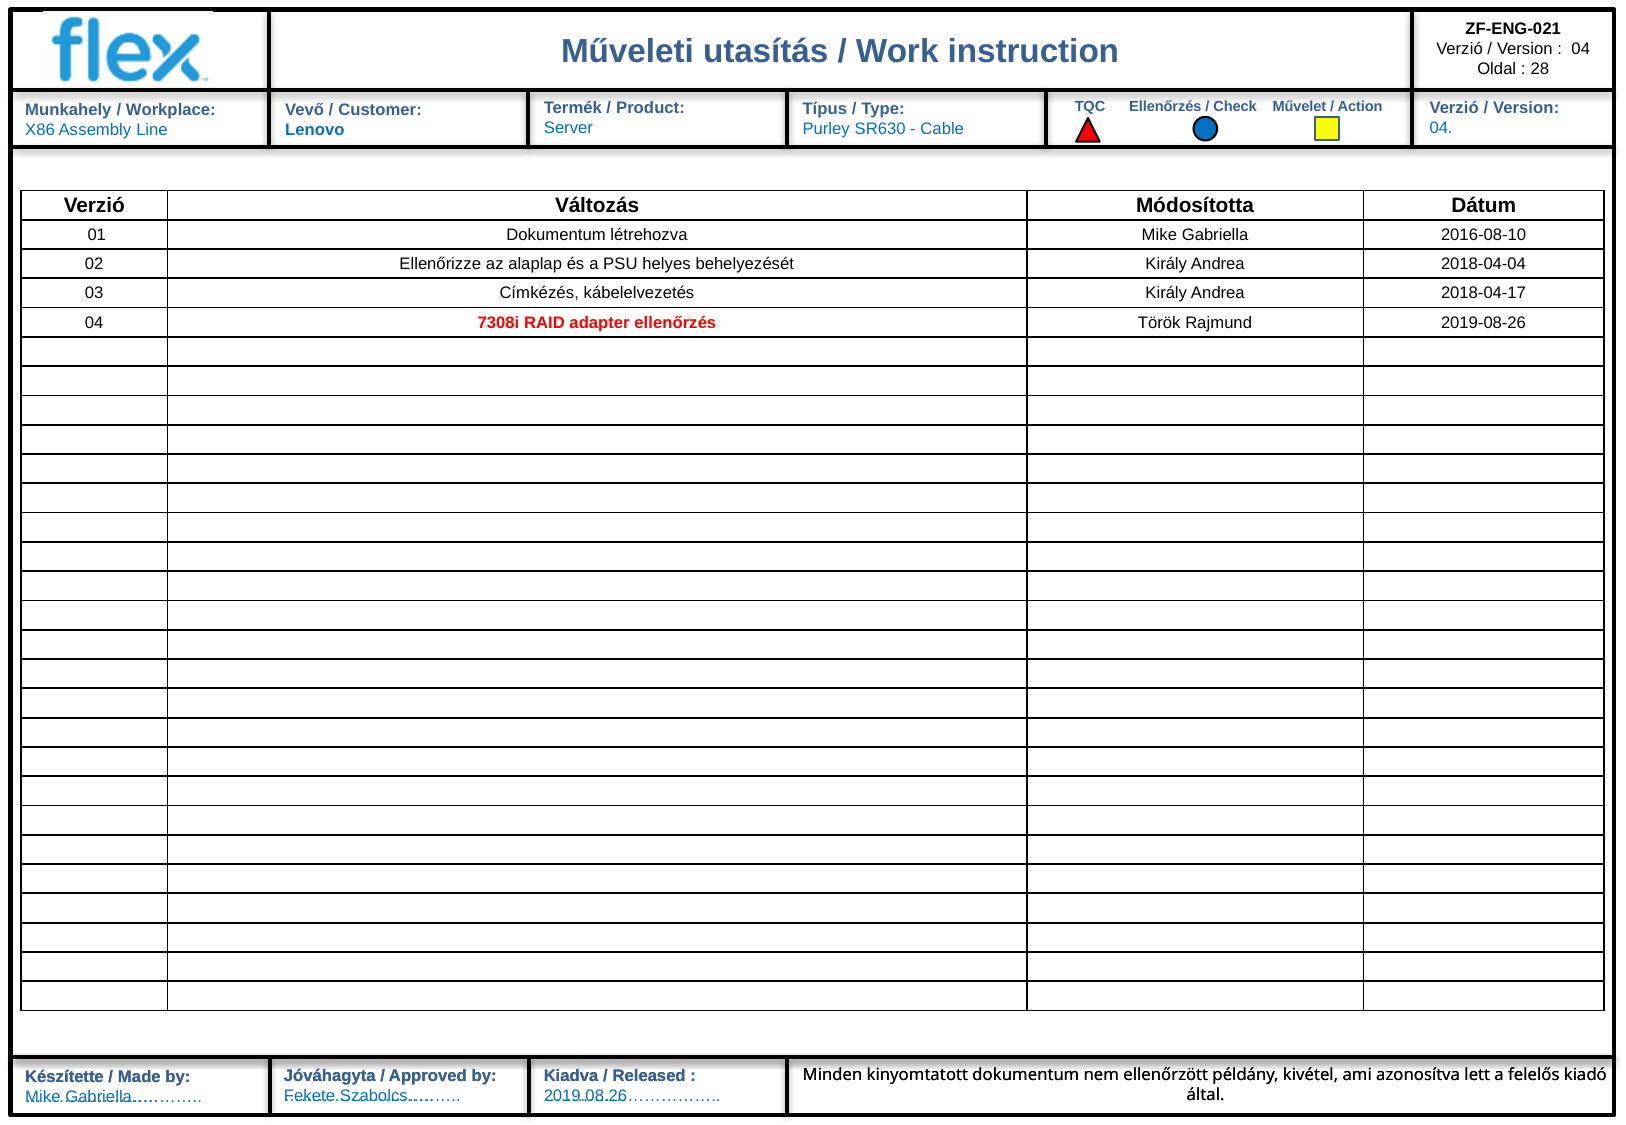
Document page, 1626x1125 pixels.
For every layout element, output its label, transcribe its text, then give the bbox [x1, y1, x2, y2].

table_header Dátum [1364, 191, 1603, 219]
table_cell [1028, 953, 1363, 980]
table_cell [22, 367, 167, 395]
table_cell [1028, 601, 1363, 629]
table_cell Király Andrea [1028, 250, 1363, 277]
table_cell [168, 748, 1026, 775]
table_cell [1028, 982, 1363, 1010]
table_header Verzió [22, 191, 167, 219]
table_cell [1028, 367, 1363, 395]
table_cell [1364, 689, 1603, 717]
table_cell [22, 455, 167, 482]
table_cell [1364, 660, 1603, 687]
table_cell [1028, 484, 1363, 512]
table_cell [1364, 367, 1603, 395]
table_header Módosította [1028, 191, 1363, 219]
table_cell [168, 513, 1026, 541]
table_cell [1364, 719, 1603, 746]
table_cell [22, 806, 167, 834]
table_cell [1028, 836, 1363, 863]
picture [43, 11, 213, 86]
table_cell [22, 601, 167, 629]
table_cell 01 [22, 221, 167, 248]
table_cell [1028, 719, 1363, 746]
table_cell [22, 777, 167, 805]
table_cell [1364, 426, 1603, 453]
table_cell 02 [22, 250, 167, 277]
table_cell [168, 719, 1026, 746]
table_cell [1364, 777, 1603, 805]
table_cell Mike Gabriella [1028, 221, 1363, 248]
table_cell [1364, 894, 1603, 922]
table_cell [22, 865, 167, 892]
table_cell [168, 806, 1026, 834]
table_cell [22, 748, 167, 775]
table_cell Dokumentum létrehozva [168, 221, 1026, 248]
table_cell 04 [22, 308, 167, 336]
table_header Változás [168, 191, 1026, 219]
table_cell [1028, 806, 1363, 834]
table_cell [168, 865, 1026, 892]
table_cell [1364, 806, 1603, 834]
table_cell [1364, 455, 1603, 482]
table_cell [168, 601, 1026, 629]
table_cell [168, 572, 1026, 600]
table_cell [1364, 865, 1603, 892]
table_cell [22, 982, 167, 1010]
table_cell [168, 631, 1026, 658]
table_cell [1364, 484, 1603, 512]
table_cell [168, 953, 1026, 980]
table_cell [1028, 894, 1363, 922]
table_cell [168, 777, 1026, 805]
table_cell [1028, 543, 1363, 570]
table_cell [168, 894, 1026, 922]
table_cell [1028, 426, 1363, 453]
table_cell [1364, 924, 1603, 951]
table_cell [1028, 396, 1363, 424]
table_cell [22, 572, 167, 600]
table_cell [22, 719, 167, 746]
table_cell [22, 689, 167, 717]
table_cell [168, 836, 1026, 863]
table_cell [1028, 689, 1363, 717]
table_cell [22, 924, 167, 951]
table_cell [1364, 836, 1603, 863]
table_cell 2019-08-26 [1364, 308, 1603, 336]
table_cell [168, 367, 1026, 395]
table_cell [1028, 338, 1363, 365]
table_cell Ellenőrizze az alaplap és a PSU helyes behelyezését [168, 250, 1026, 277]
table_cell [22, 953, 167, 980]
table_cell [22, 631, 167, 658]
table_cell 2018-04-17 [1364, 279, 1603, 307]
table_cell [1364, 338, 1603, 365]
table_cell [1364, 748, 1603, 775]
table_cell [1364, 953, 1603, 980]
table_cell [1028, 865, 1363, 892]
table_cell [1028, 631, 1363, 658]
table_cell [168, 455, 1026, 482]
table_cell [22, 660, 167, 687]
table_cell [168, 924, 1026, 951]
table_cell [1364, 543, 1603, 570]
table_cell [1364, 396, 1603, 424]
table_cell [22, 543, 167, 570]
table_cell Címkézés, kábelelvezetés [168, 279, 1026, 307]
table_cell Király Andrea [1028, 279, 1363, 307]
table_cell [168, 660, 1026, 687]
table_cell [1364, 572, 1603, 600]
table_cell [1028, 455, 1363, 482]
table_cell [1028, 924, 1363, 951]
table_cell [168, 982, 1026, 1010]
table_cell 2016-08-10 [1364, 221, 1603, 248]
table_cell [22, 426, 167, 453]
table_cell [22, 338, 167, 365]
table_cell [1364, 982, 1603, 1010]
table_cell [22, 396, 167, 424]
table_cell [1364, 513, 1603, 541]
table_cell 03 [22, 279, 167, 307]
table_cell [1364, 601, 1603, 629]
table_cell Török Rajmund [1028, 308, 1363, 336]
table_cell [168, 689, 1026, 717]
table_cell [1028, 513, 1363, 541]
table_cell [22, 836, 167, 863]
table_cell [1028, 660, 1363, 687]
table_cell [168, 396, 1026, 424]
table_cell 7308i RAID adapter ellenőrzés [168, 308, 1026, 336]
table_cell [1028, 748, 1363, 775]
table_cell [1364, 631, 1603, 658]
table_cell [168, 484, 1026, 512]
table_cell [1028, 777, 1363, 805]
table_cell 2018-04-04 [1364, 250, 1603, 277]
table_cell [22, 484, 167, 512]
table_cell [1028, 572, 1363, 600]
table_cell [168, 426, 1026, 453]
table_cell [168, 543, 1026, 570]
table_cell [22, 894, 167, 922]
table_cell [22, 513, 167, 541]
table_cell [168, 338, 1026, 365]
